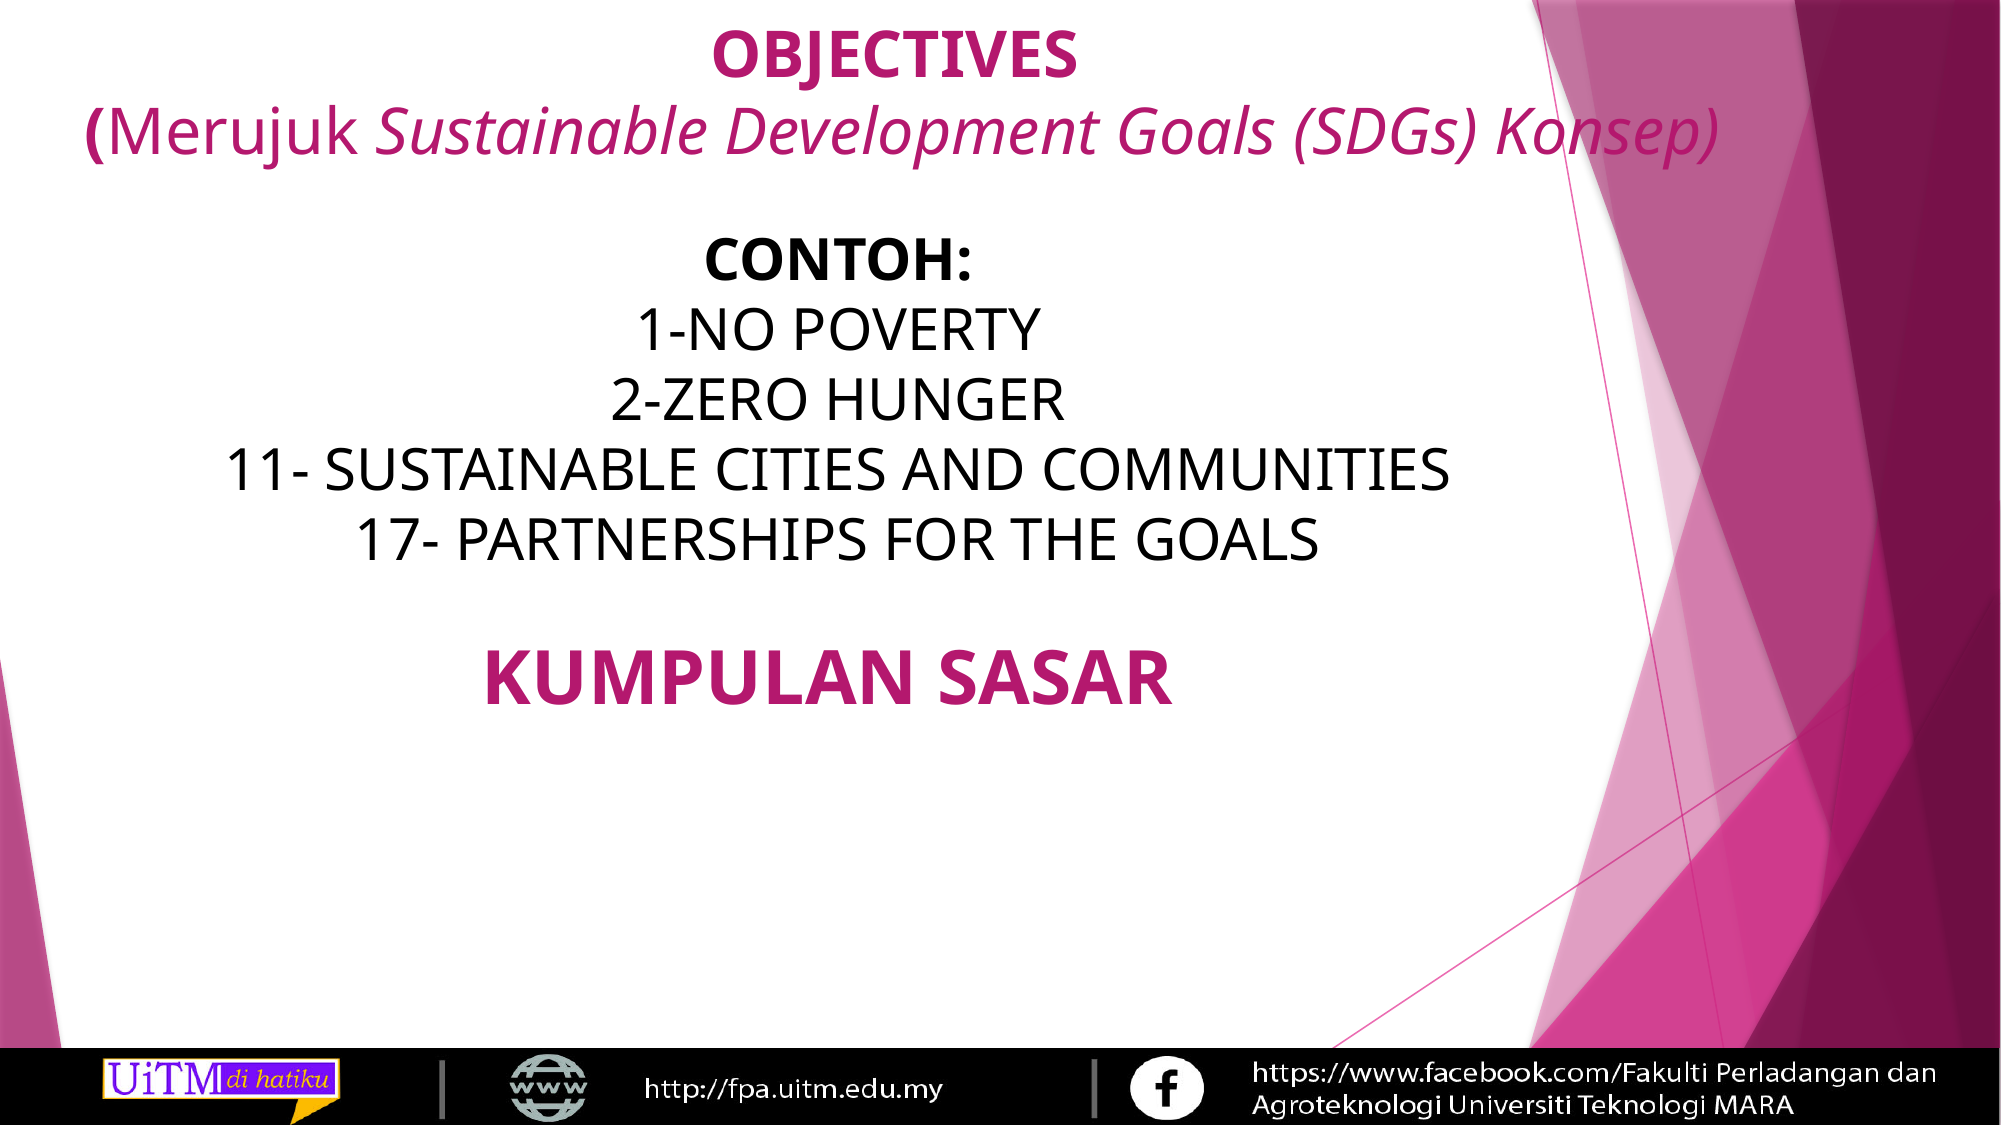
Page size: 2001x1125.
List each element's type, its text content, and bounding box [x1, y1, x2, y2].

picture [0, 1047, 2000, 1125]
text_box KUMPULAN SASAR [122, 622, 1533, 839]
text_box CONTOH: 1-NO POVERTY 2-ZERO HUNGER 11- SUSTAINABLE CITIES AND COMMUNITIES 17- PARTNERSHIPS FOR THE GOALS [144, 215, 1533, 580]
title OBJECTIVES (Merujuk Sustainable Development Goals (SDGs) Konsep) [0, 5, 1807, 222]
